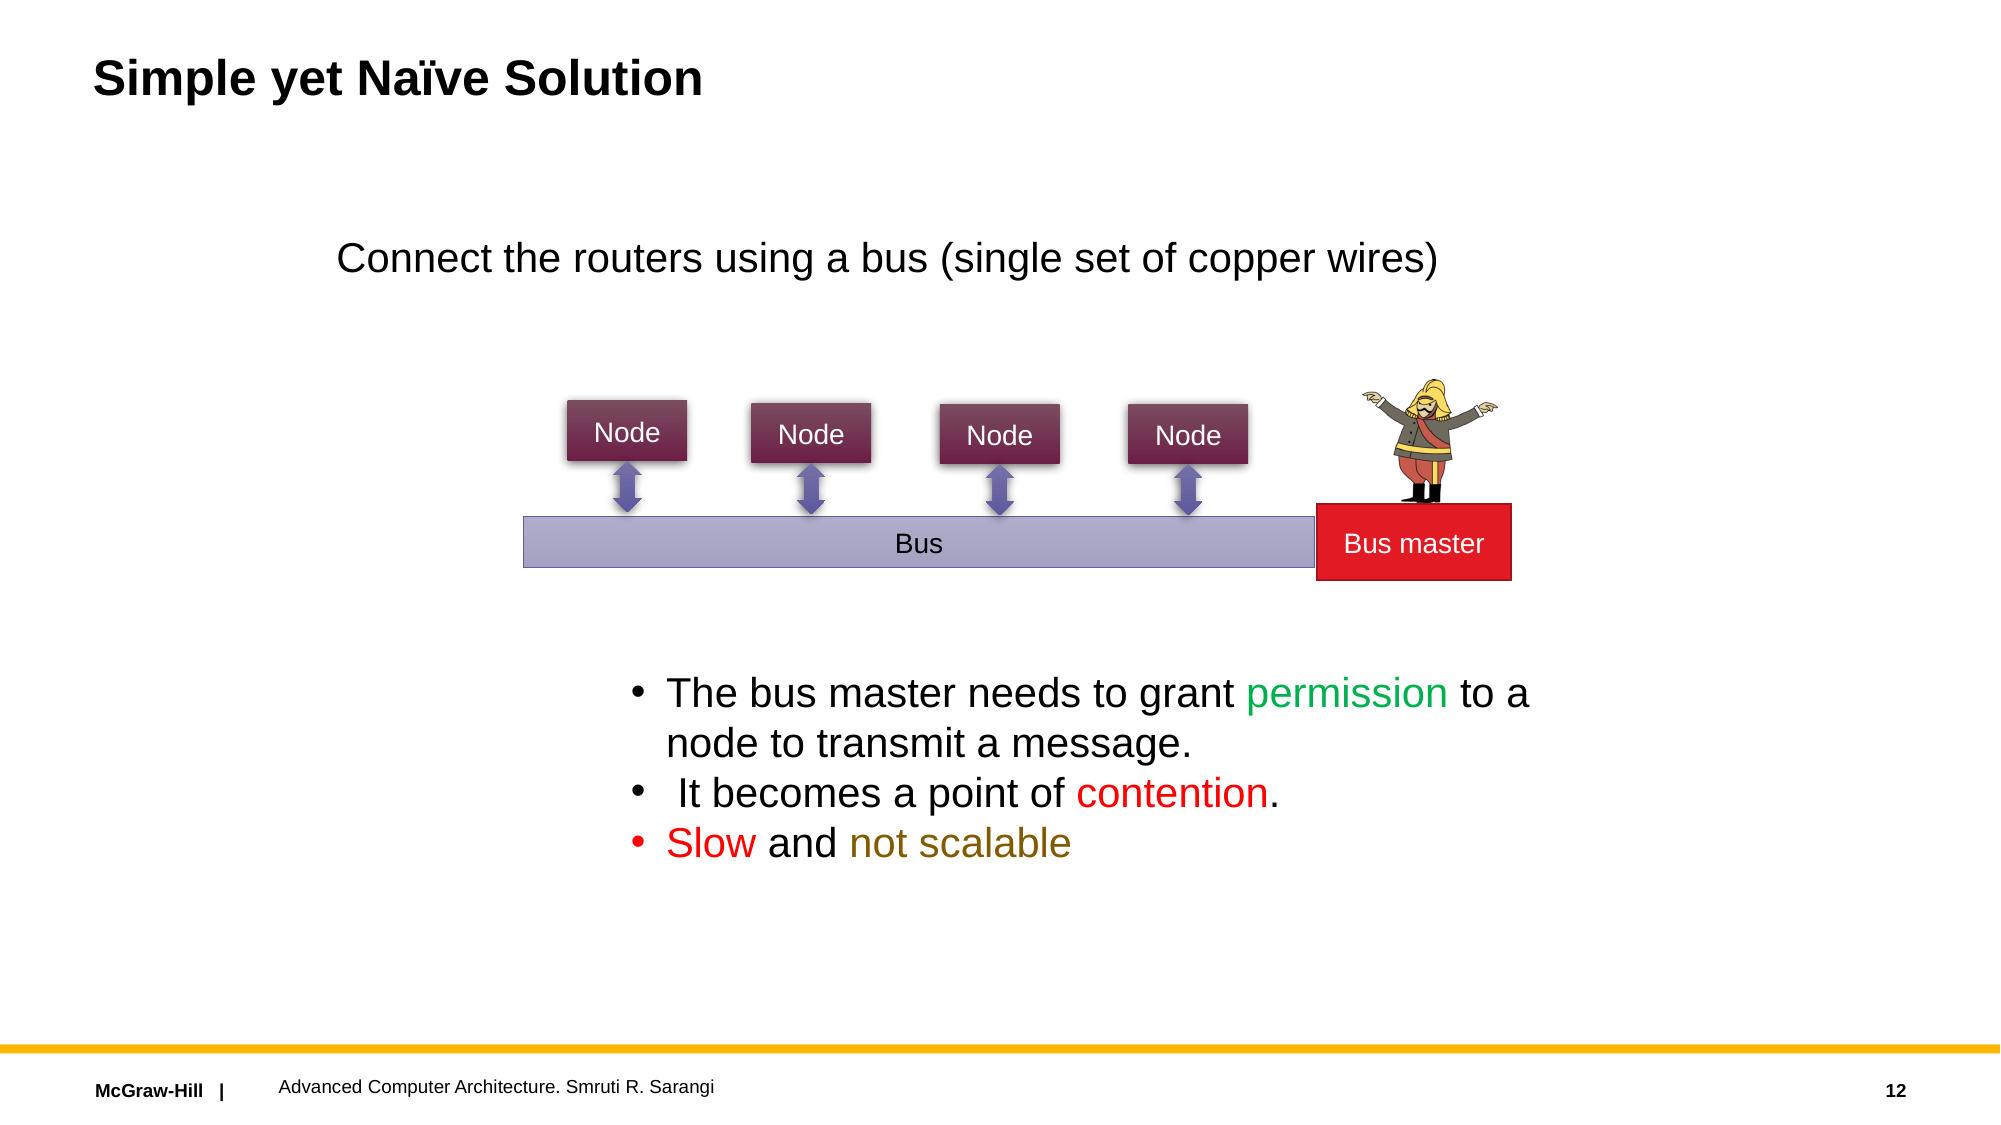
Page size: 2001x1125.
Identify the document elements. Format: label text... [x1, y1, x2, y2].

text_box Bus [523, 516, 1315, 568]
text_box [1174, 463, 1203, 516]
text_box Node [1128, 404, 1249, 464]
text_box Node [751, 403, 872, 463]
text_box The bus master needs to grant permission to a node to transmit a message. It becomes a point of contention. Slow and not scalable [616, 658, 1556, 874]
text_box Node [567, 400, 688, 461]
picture [1362, 379, 1498, 503]
text_box Bus master [1316, 503, 1512, 581]
text_box [797, 462, 826, 515]
slide_number 12 [1711, 1071, 1922, 1109]
footer Advanced Computer Architecture. Smruti R. Sarangi [263, 1067, 1464, 1105]
text_box Node [939, 404, 1060, 464]
text_box [613, 460, 642, 513]
title Simple yet Naïve Solution [78, 45, 1578, 180]
list Connect the routers using a bus (single set of copper wires) [321, 223, 1559, 282]
text_box [985, 463, 1015, 516]
